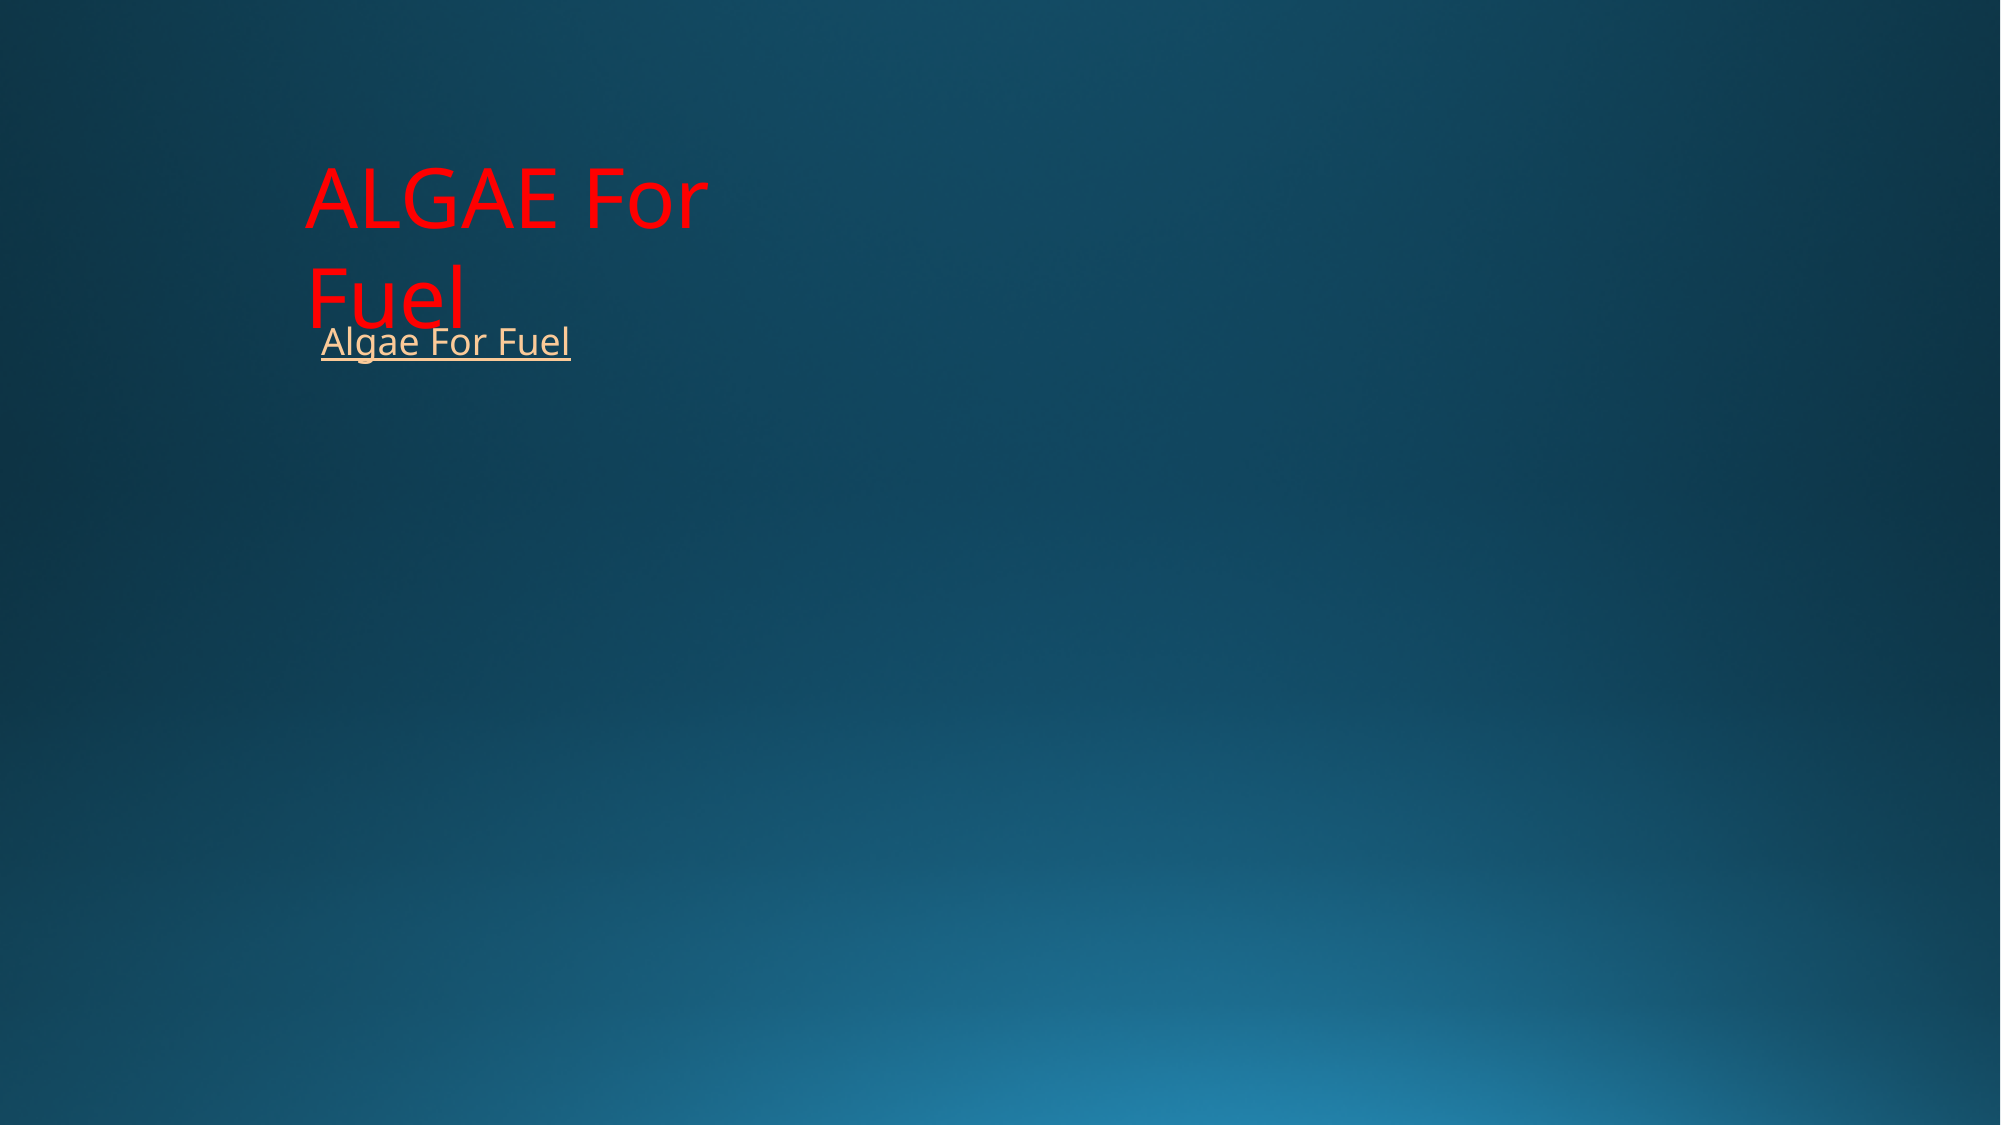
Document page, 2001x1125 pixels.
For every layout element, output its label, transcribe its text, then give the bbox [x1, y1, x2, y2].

picture [0, 0, 2001, 1125]
text_box Algae For Fuel [306, 310, 1348, 377]
text_box ALGAE For Fuel [290, 138, 906, 353]
